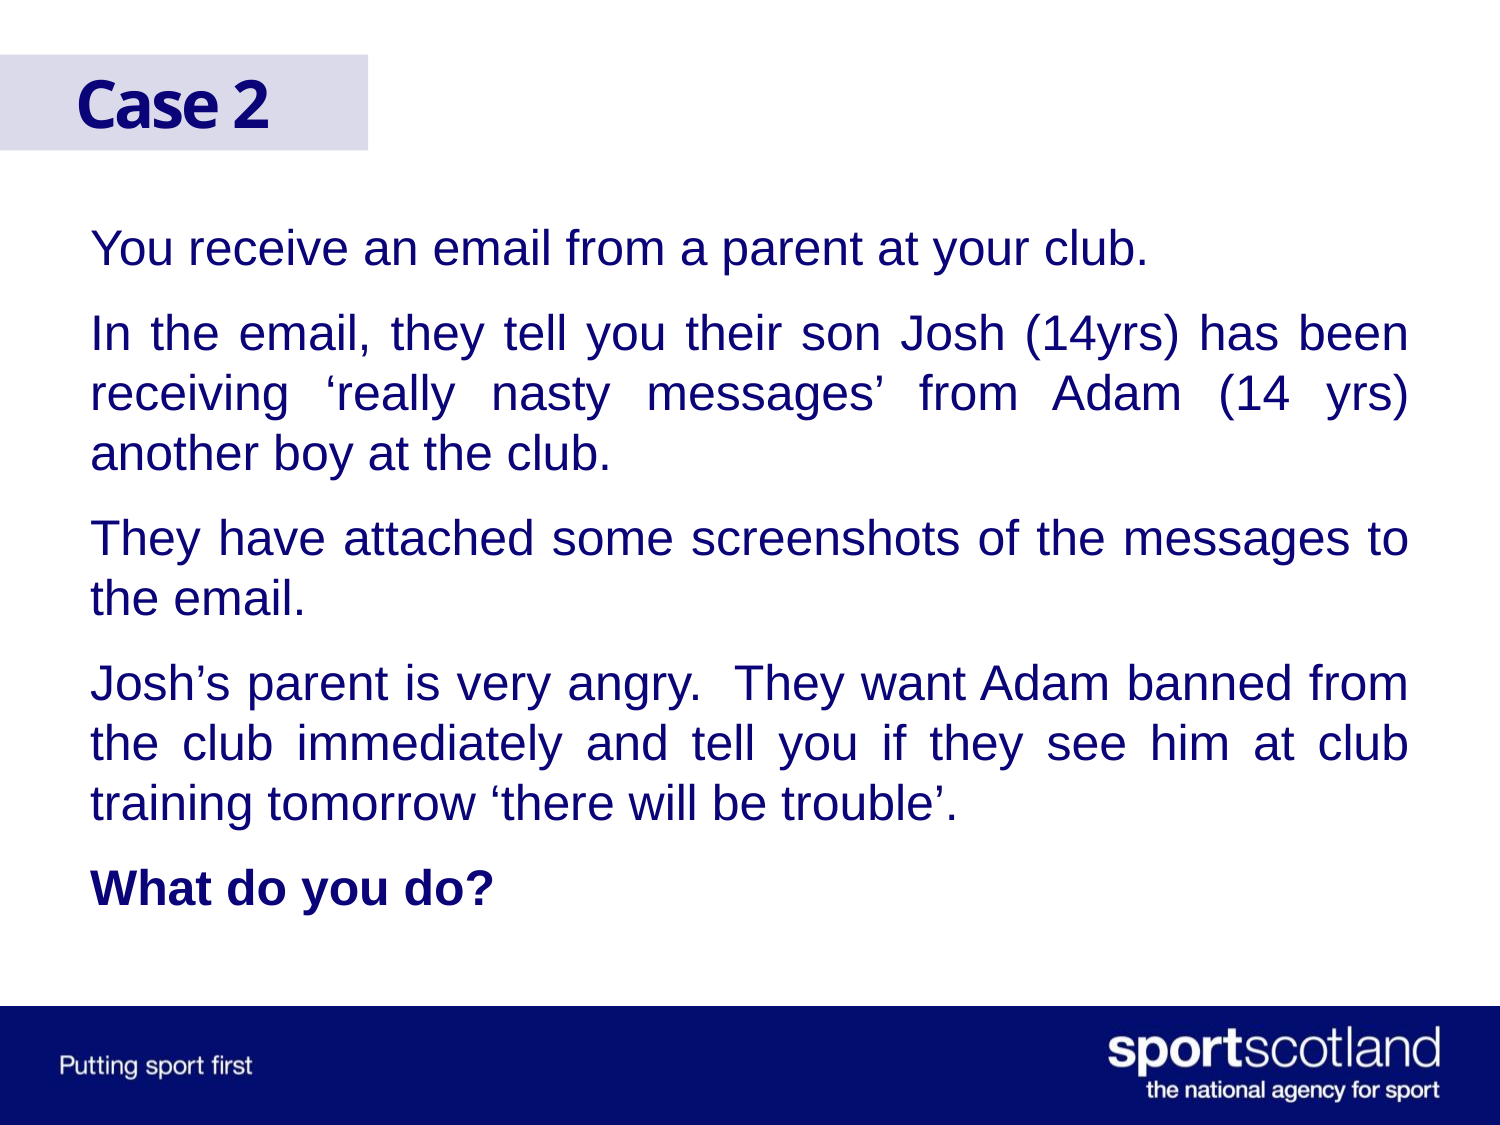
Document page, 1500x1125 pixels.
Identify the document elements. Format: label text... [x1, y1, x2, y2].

picture [0, 1006, 1500, 1125]
title Case 2 [0, 54, 369, 151]
list You receive an email from a parent at your club. In the email, they tell you their son Josh (14yrs) has been receiving ‘really nasty messages’ from Adam (14 yrs) another boy at the club. They have attached some screenshots of the messages to the email. Josh’s parent is very angry. They want Adam banned from the club immediately and tell you if they see him at club training tomorrow ‘there will be trouble’. What do you do? [74, 207, 1426, 965]
